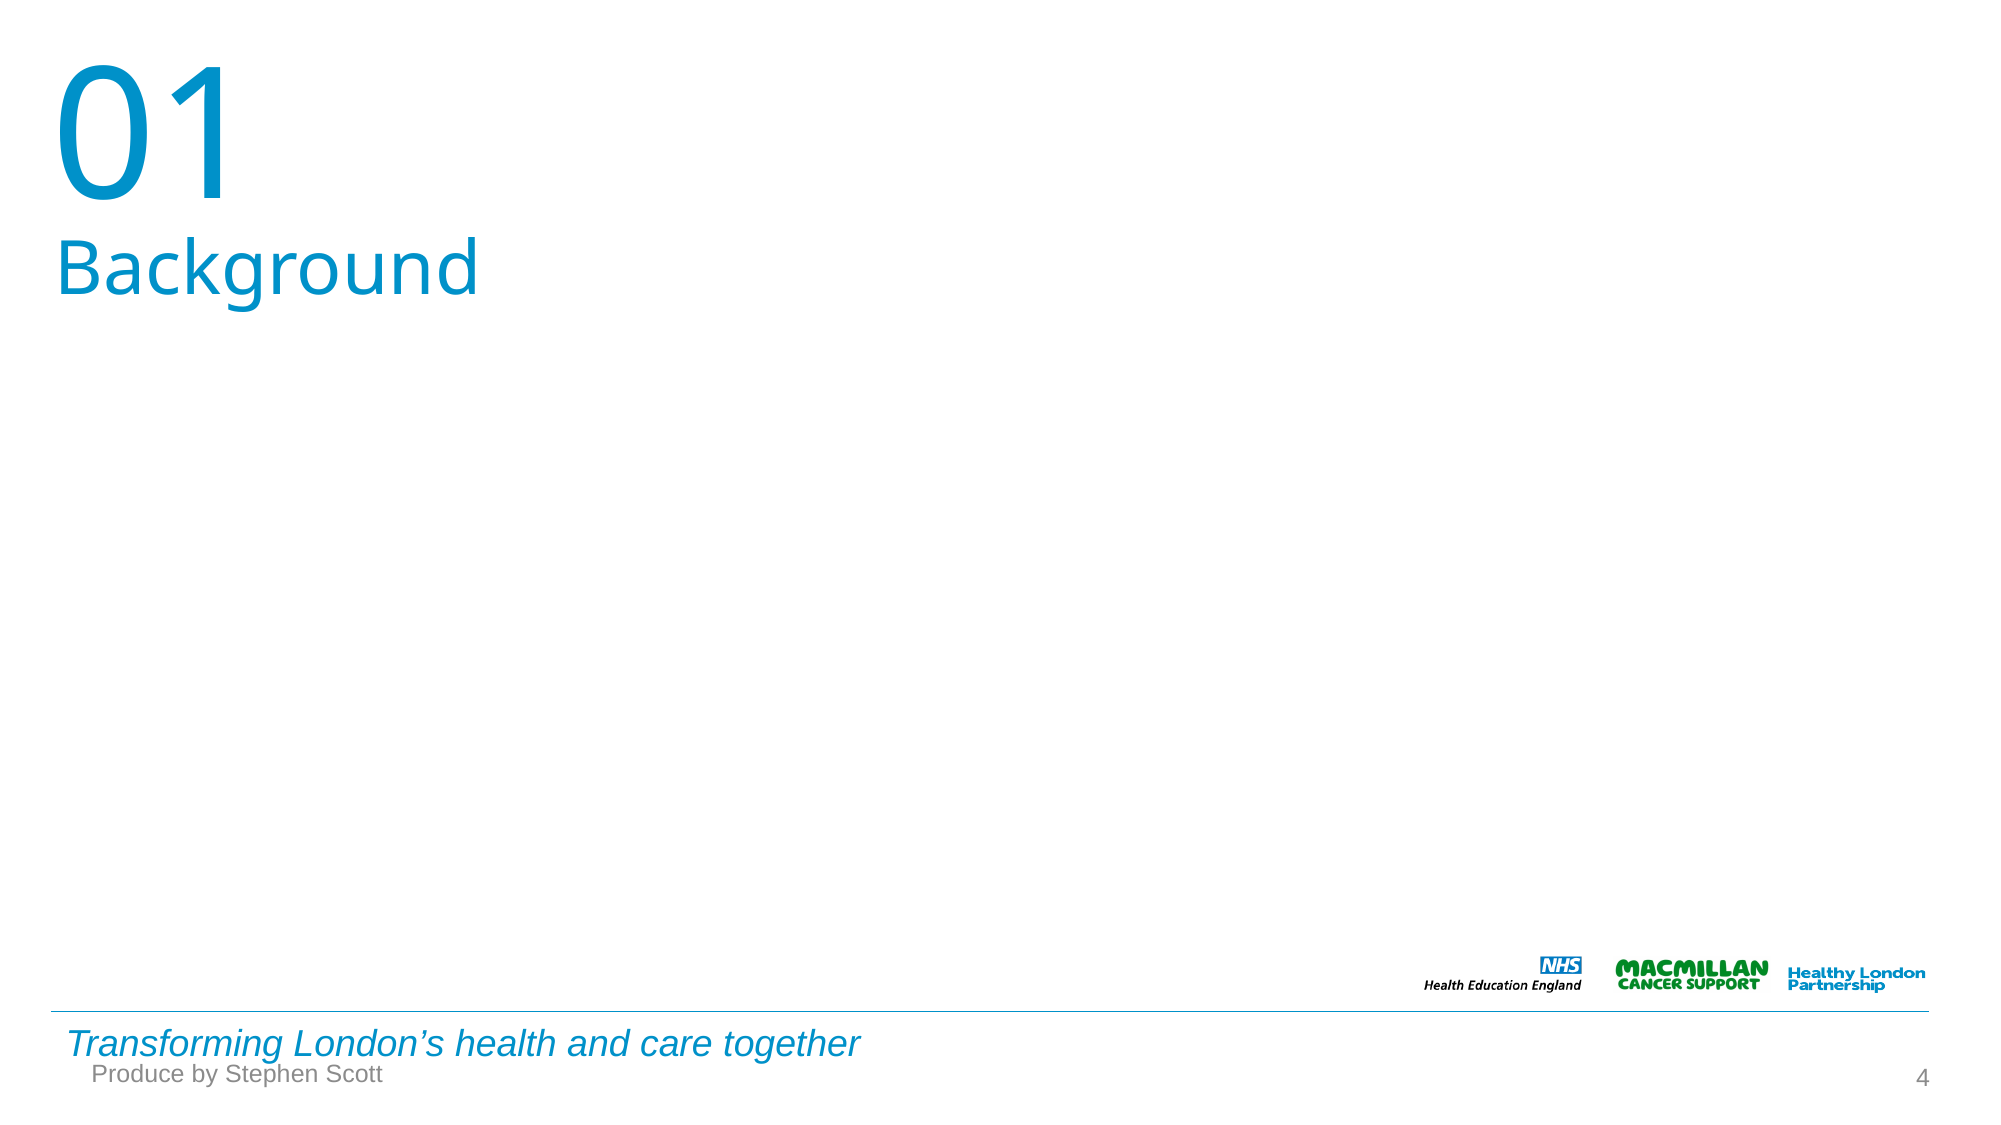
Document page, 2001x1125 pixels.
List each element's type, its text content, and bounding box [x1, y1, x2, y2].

picture [1801, 967, 1821, 973]
picture [1613, 956, 1771, 993]
picture [1864, 977, 1873, 982]
picture [1788, 977, 1874, 993]
picture [1424, 956, 1582, 993]
list Background [54, 219, 1583, 303]
slide_number 4 [1478, 1046, 1945, 1107]
picture [1838, 967, 1860, 982]
picture [1875, 967, 1930, 993]
footer Produce by Stephen Scott [0, 1042, 475, 1103]
picture [1864, 967, 1899, 975]
picture [1821, 973, 1845, 983]
